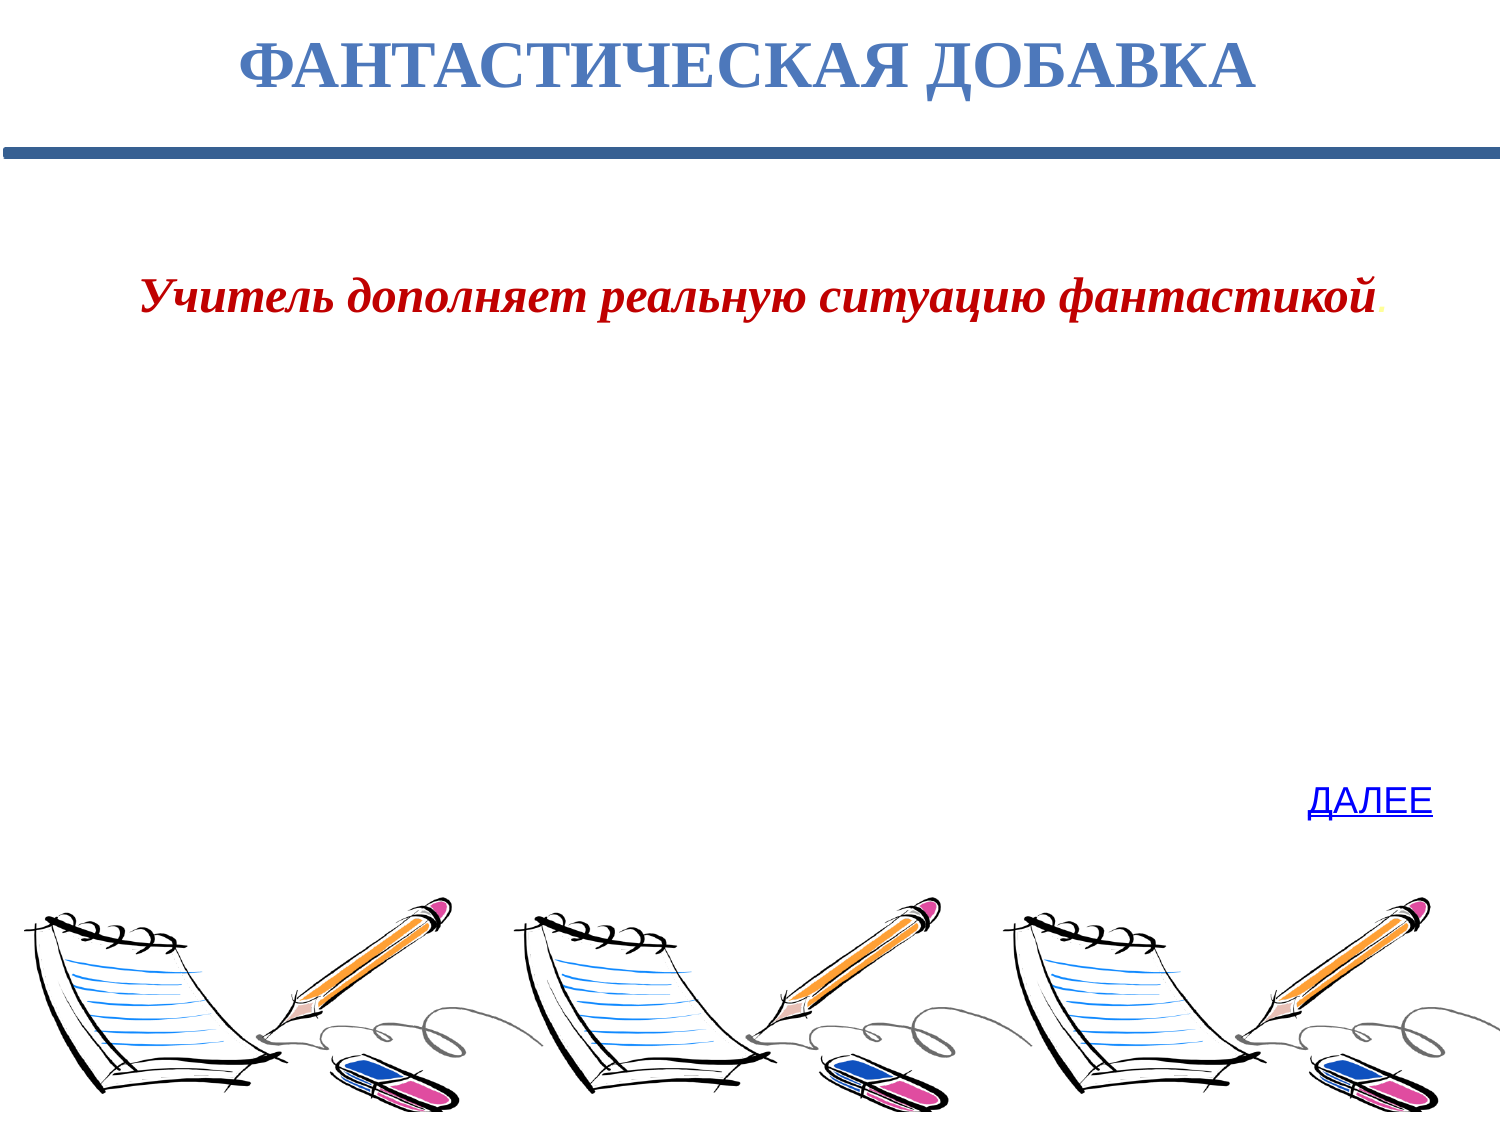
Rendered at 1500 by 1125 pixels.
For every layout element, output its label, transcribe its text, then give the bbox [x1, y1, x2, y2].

picture [3, 147, 1500, 160]
text_box ДАЛЕЕ [1287, 768, 1454, 829]
text_box Фантастическая добавка [10, 15, 1487, 107]
text_box Учитель дополняет реальную ситуацию фантастикой. [43, 255, 1485, 330]
picture [24, 897, 1500, 1112]
